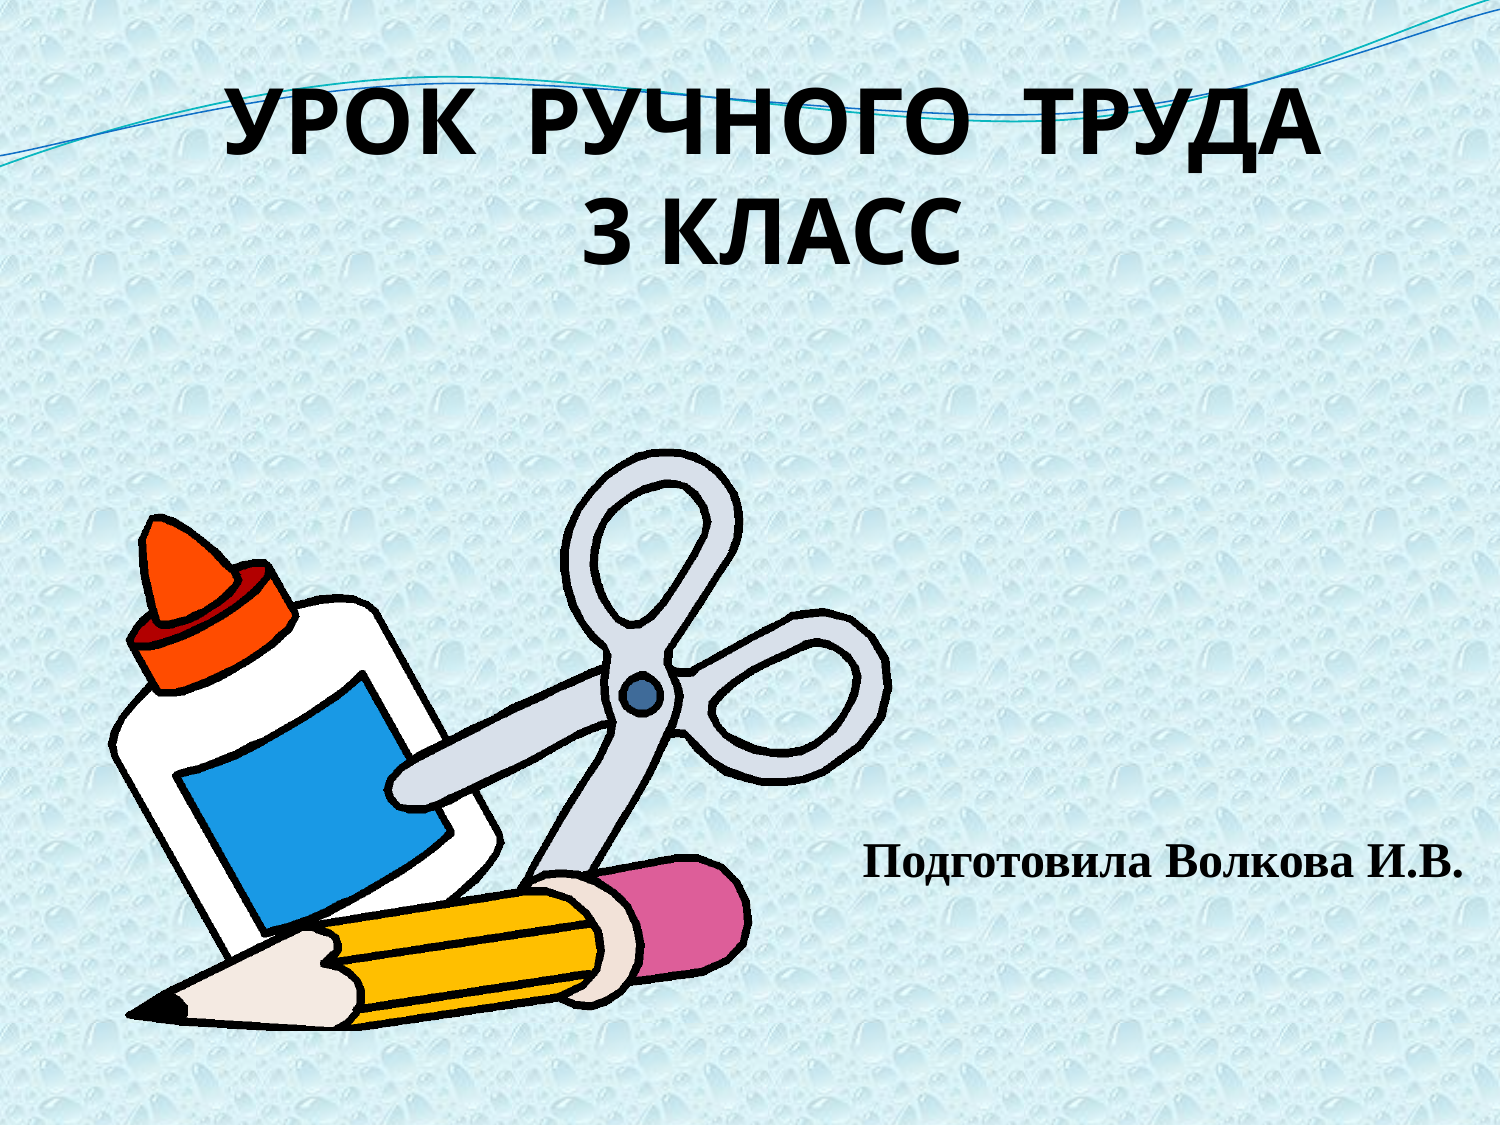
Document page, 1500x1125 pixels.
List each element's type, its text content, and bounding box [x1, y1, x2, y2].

text_box Подготовила Волкова И.В. [950, 749, 1500, 966]
picture [100, 396, 943, 1031]
text_box УРОК РУЧНОГО ТРУДА 3 КЛАСС [181, 64, 1366, 281]
